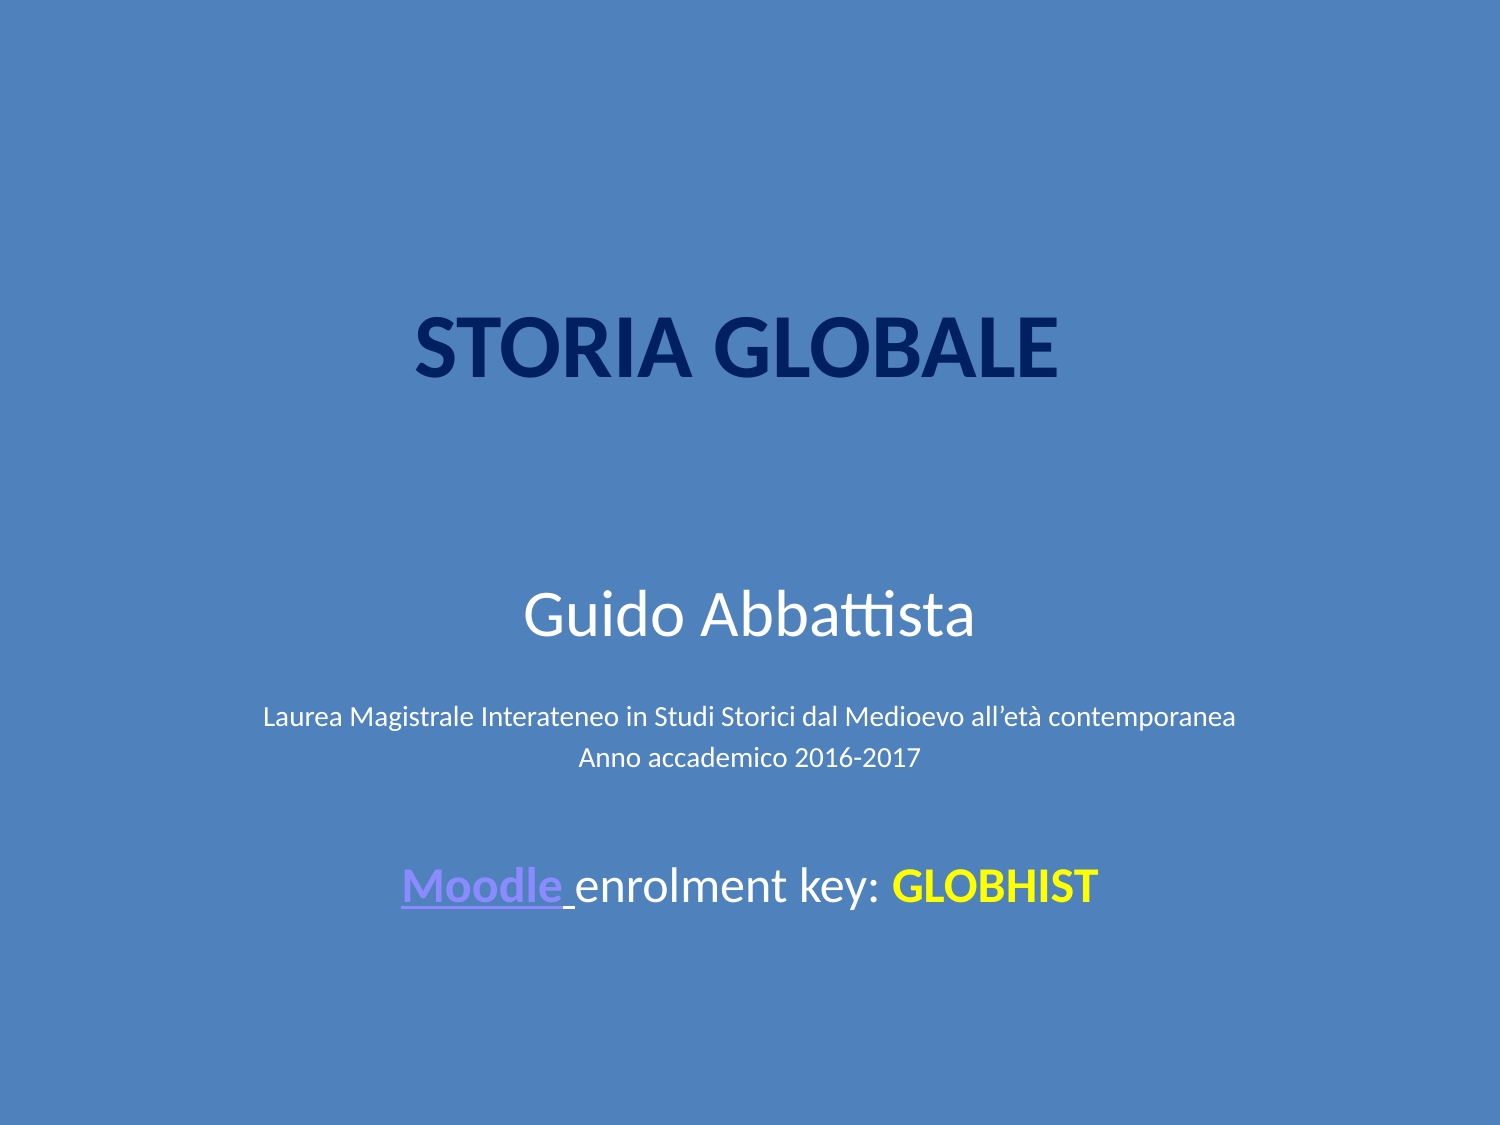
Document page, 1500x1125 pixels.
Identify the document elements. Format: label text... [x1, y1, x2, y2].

subtitle Guido Abbattista Laurea Magistrale Interateneo in Studi Storici dal Medioevo all’età contemporanea Anno accademico 2016-2017 Moodle enrolment key: GLOBHIST [225, 562, 1275, 1035]
title STORIA GLOBALE [100, 219, 1376, 461]
